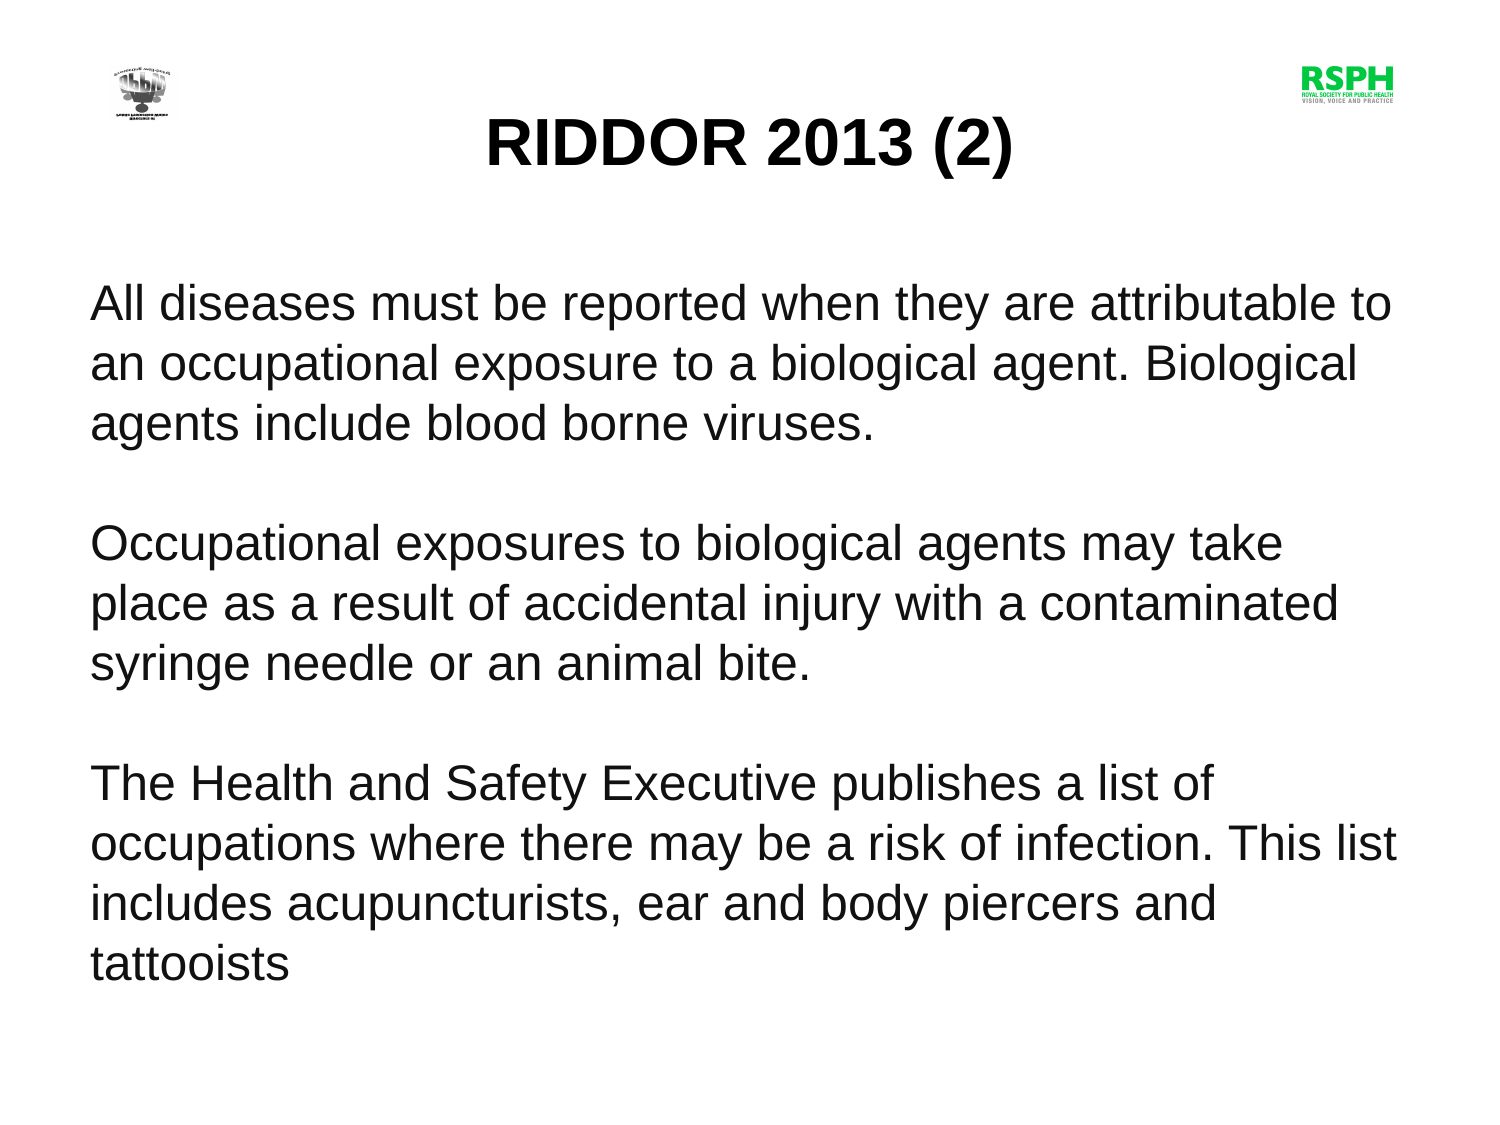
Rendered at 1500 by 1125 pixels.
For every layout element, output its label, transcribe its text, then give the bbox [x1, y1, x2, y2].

picture [1302, 66, 1393, 104]
title RIDDOR 2013 (2) [75, 45, 1425, 233]
picture [106, 66, 178, 123]
list All diseases must be reported when they are attributable to an occupational exposure to a biological agent. Biological agents include blood borne viruses. Occupational exposures to biological agents may take place as a result of accidental injury with a contaminated syringe needle or an animal bite. The Health and Safety Executive publishes a list of occupations where there may be a risk of infection. This list includes acupuncturists, ear and body piercers and tattooists [75, 262, 1425, 1005]
